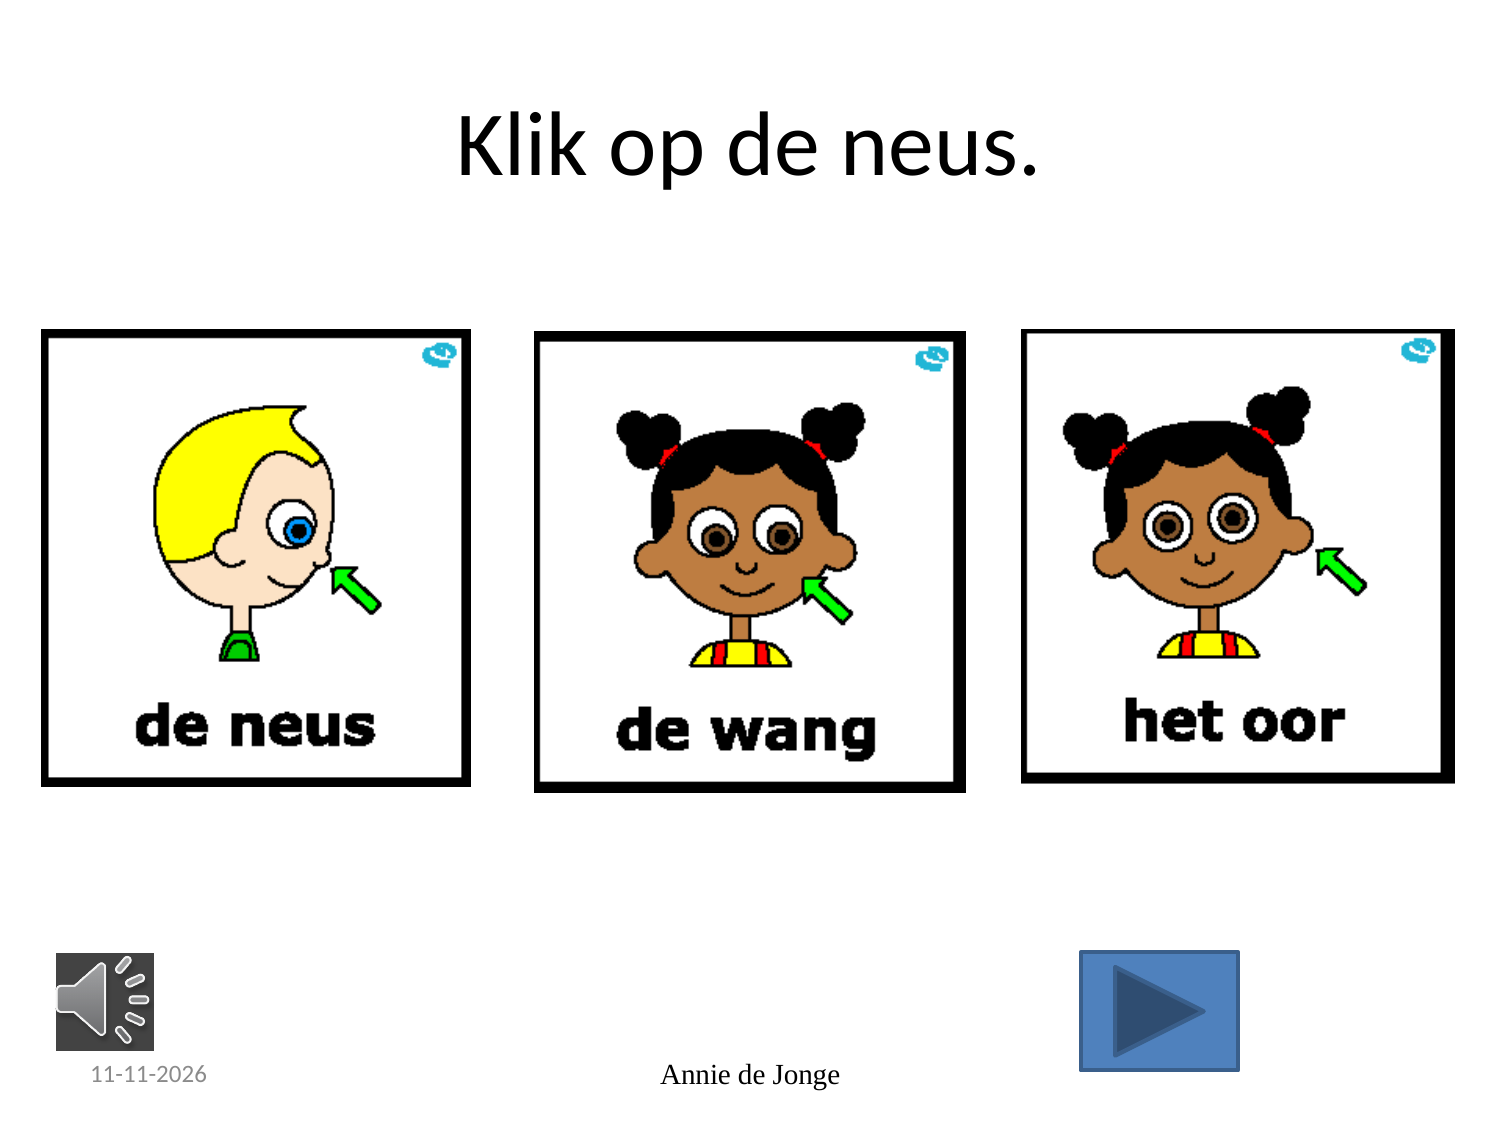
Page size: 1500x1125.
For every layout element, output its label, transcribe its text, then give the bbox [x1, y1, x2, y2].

text_box [1079, 950, 1240, 1072]
picture [54, 952, 156, 1053]
title Klik op de neus. [75, 45, 1425, 233]
footer Annie de Jonge [512, 1042, 988, 1103]
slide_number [75, 1042, 425, 1103]
picture [534, 331, 966, 794]
picture [41, 328, 472, 788]
picture [1021, 328, 1455, 788]
